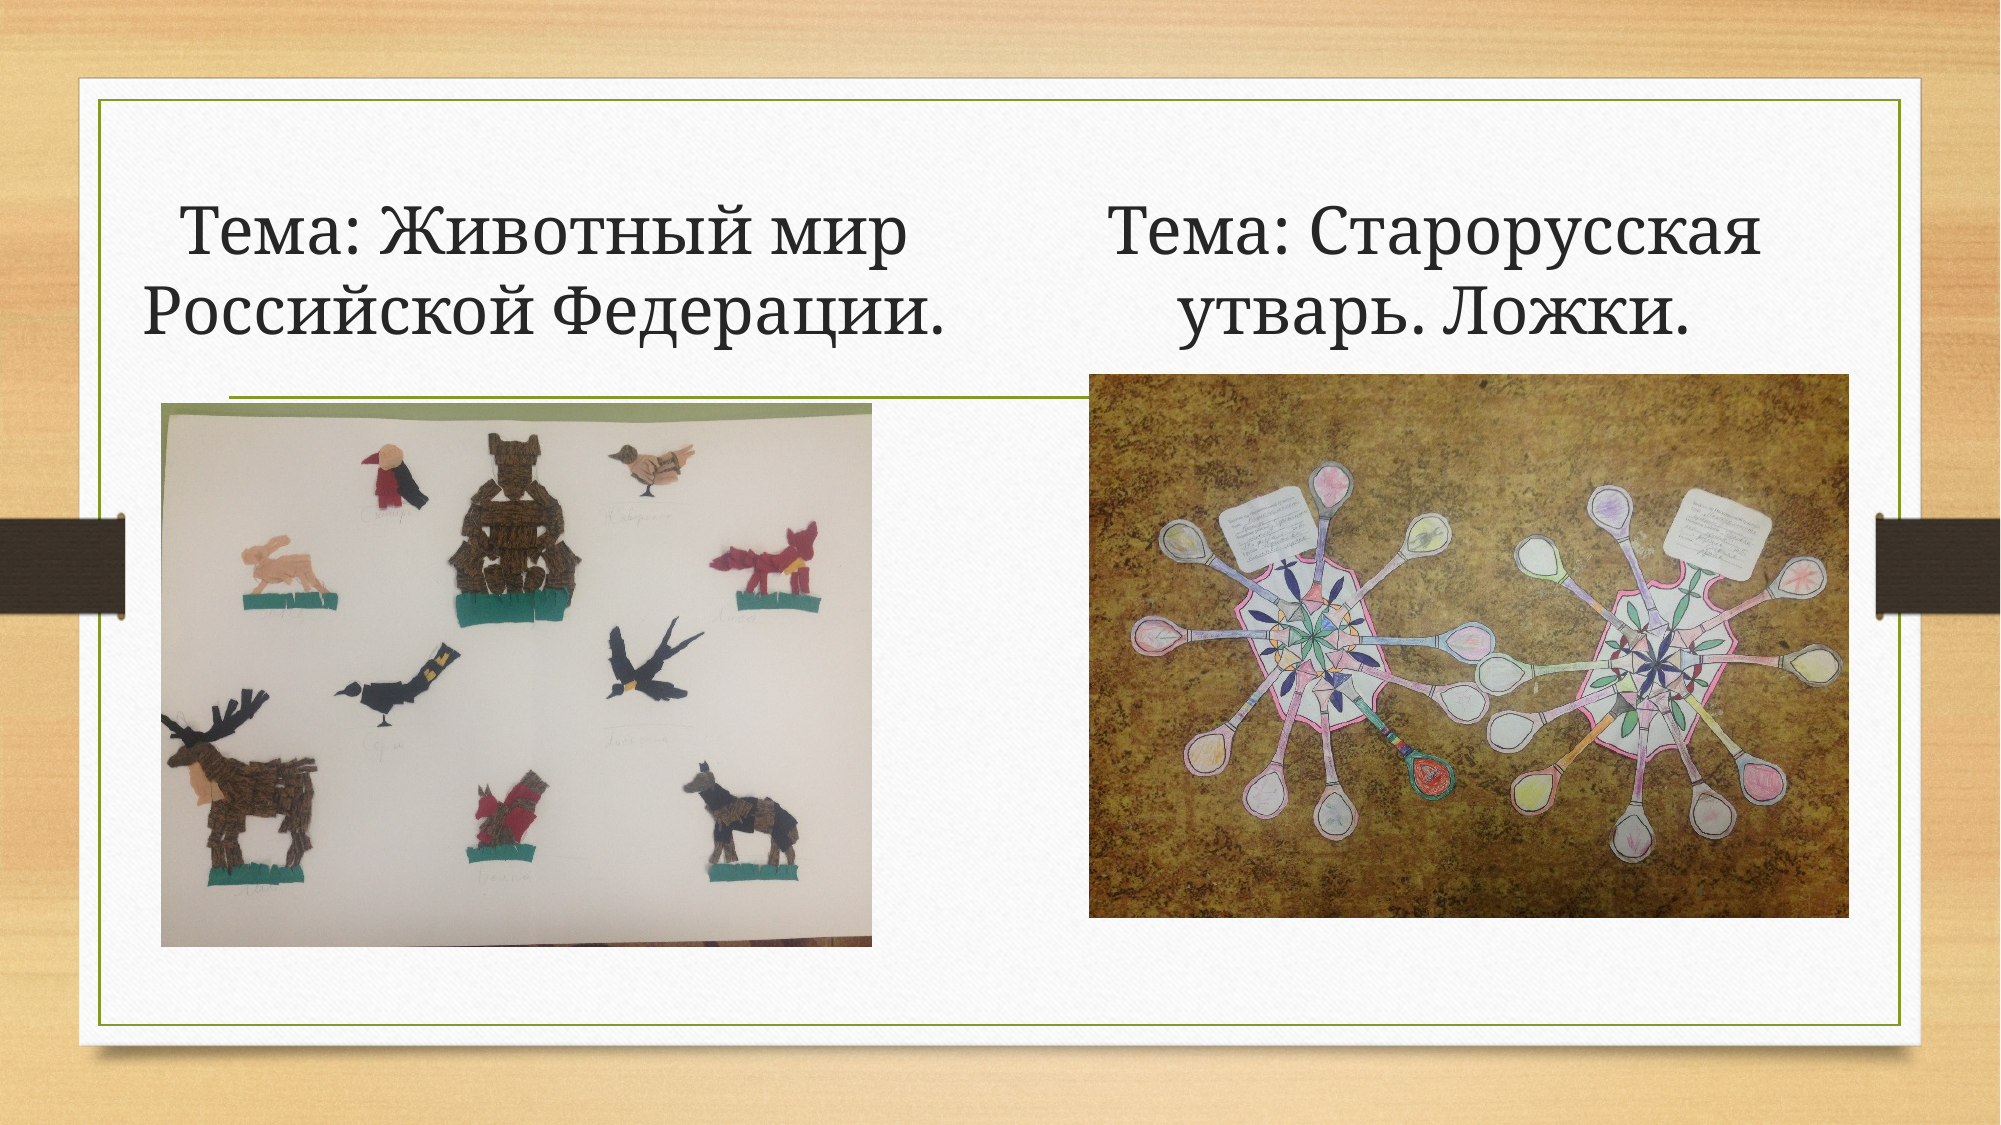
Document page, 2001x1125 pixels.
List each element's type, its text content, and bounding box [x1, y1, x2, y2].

title Тема: Животный мир Российской Федерации. Тема: Старорусская утварь. Ложки. [84, 161, 1896, 375]
picture [0, 0, 2001, 1125]
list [1089, 374, 1849, 919]
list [161, 403, 872, 947]
